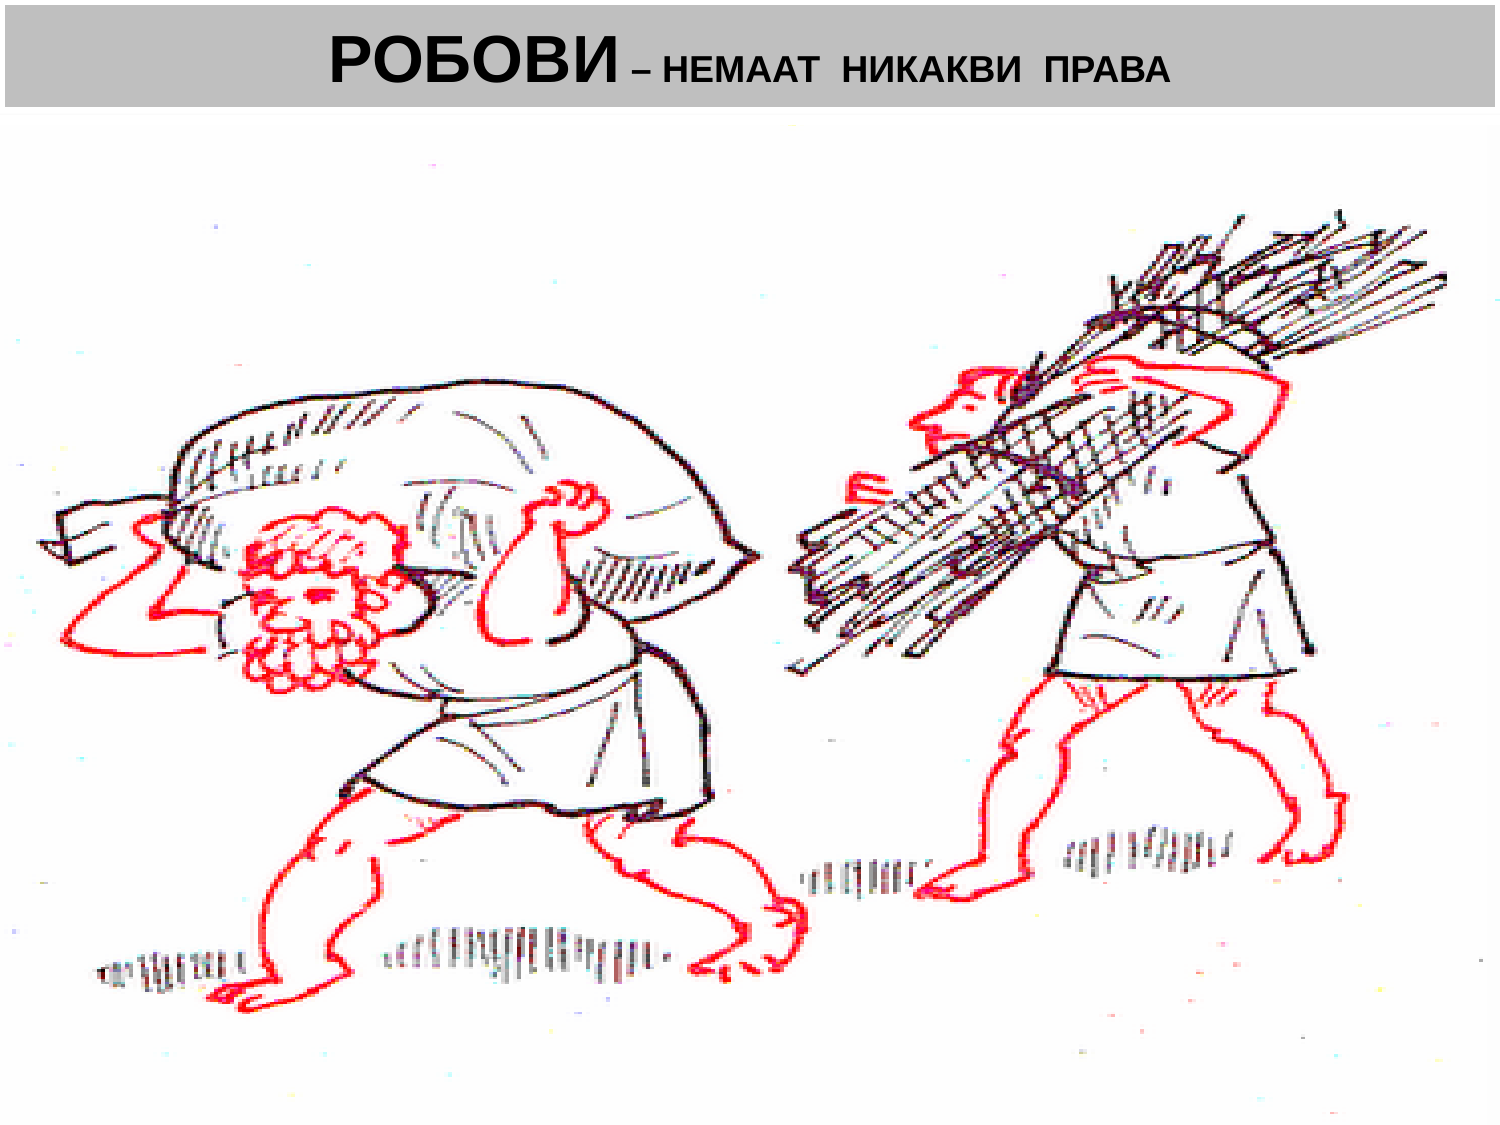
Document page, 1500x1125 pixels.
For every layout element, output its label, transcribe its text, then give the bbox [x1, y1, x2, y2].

picture [0, 124, 1500, 1125]
text_box РОБОВИ – НЕМААТ НИКАКВИ ПРАВА [0, 0, 1500, 115]
